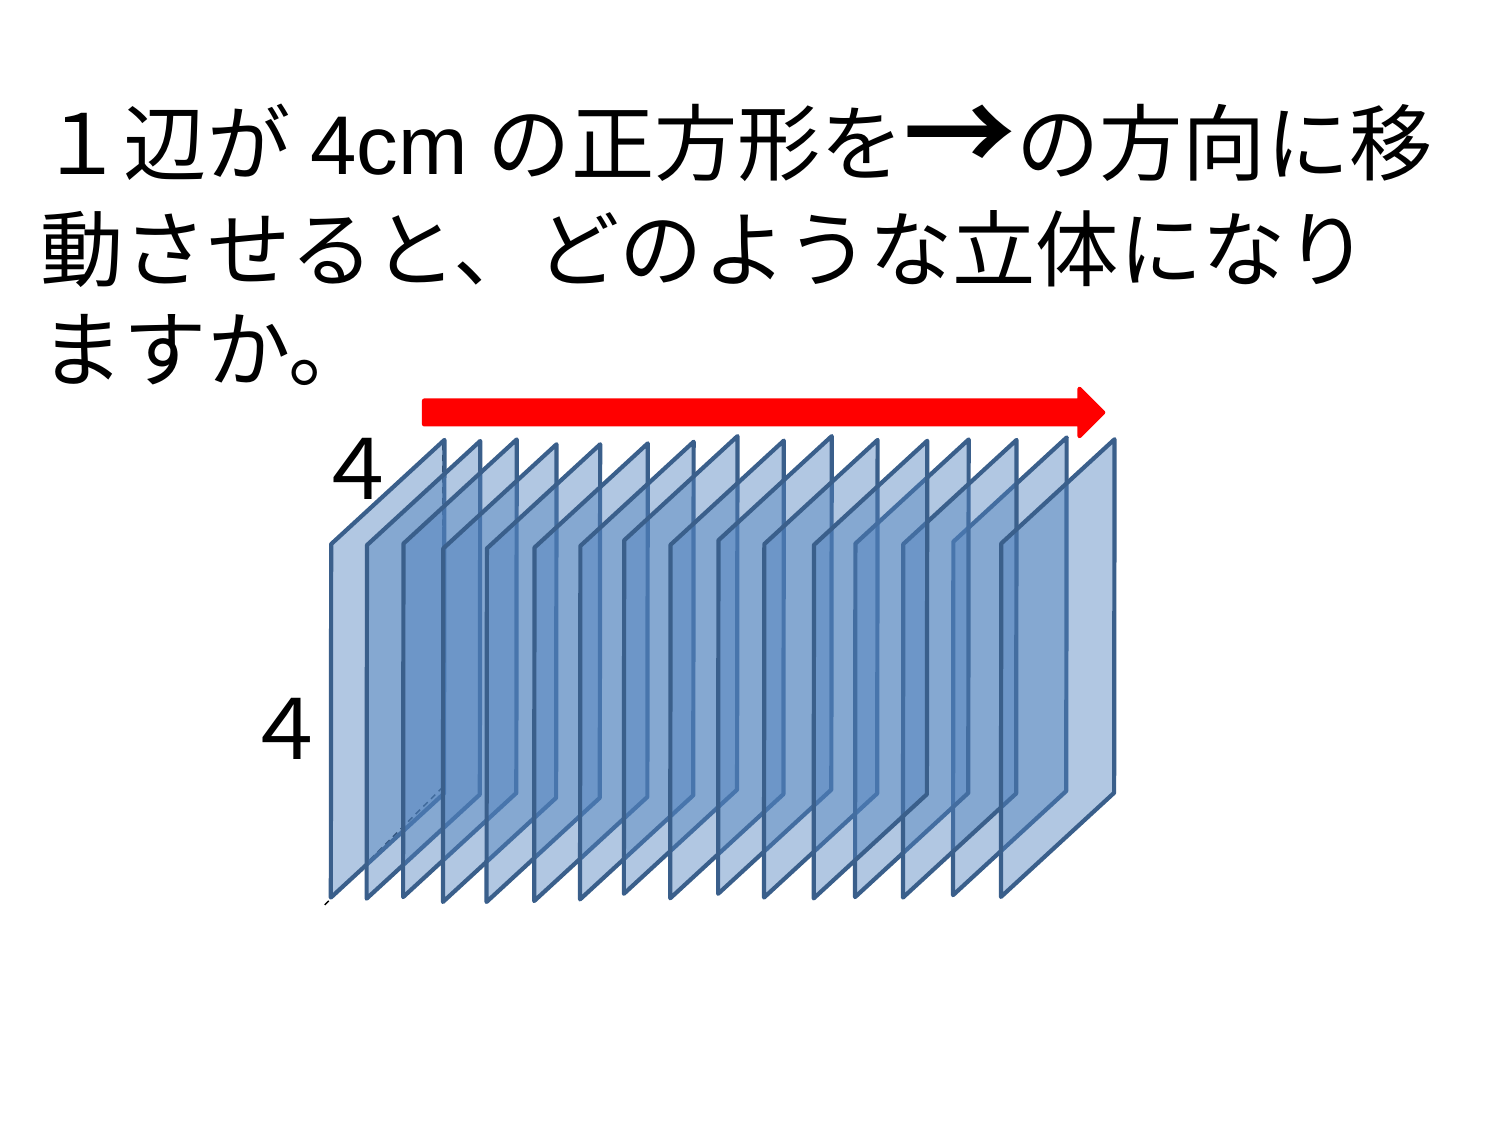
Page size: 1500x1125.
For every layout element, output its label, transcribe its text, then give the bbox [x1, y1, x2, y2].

text_box １辺が4cmの正方形を→の方向に移動させると、どのような立体になりますか。 [25, 54, 1467, 405]
text_box [998, 437, 1117, 899]
text_box [852, 823, 900, 900]
text_box [364, 439, 483, 901]
text_box [930, 437, 971, 515]
text_box [668, 438, 786, 901]
text_box [532, 441, 650, 903]
text_box [484, 442, 603, 904]
text_box [577, 439, 696, 902]
text_box [900, 437, 1019, 900]
text_box [950, 814, 998, 898]
text_box [716, 434, 834, 896]
text_box [811, 438, 930, 901]
text_box [1019, 435, 1069, 523]
text_box ４ [300, 408, 413, 524]
text_box [761, 437, 880, 900]
text_box [621, 434, 740, 896]
text_box [440, 442, 559, 904]
text_box [401, 437, 519, 900]
text_box ４ [229, 668, 328, 784]
text_box [328, 437, 447, 900]
text_box [421, 386, 1106, 439]
